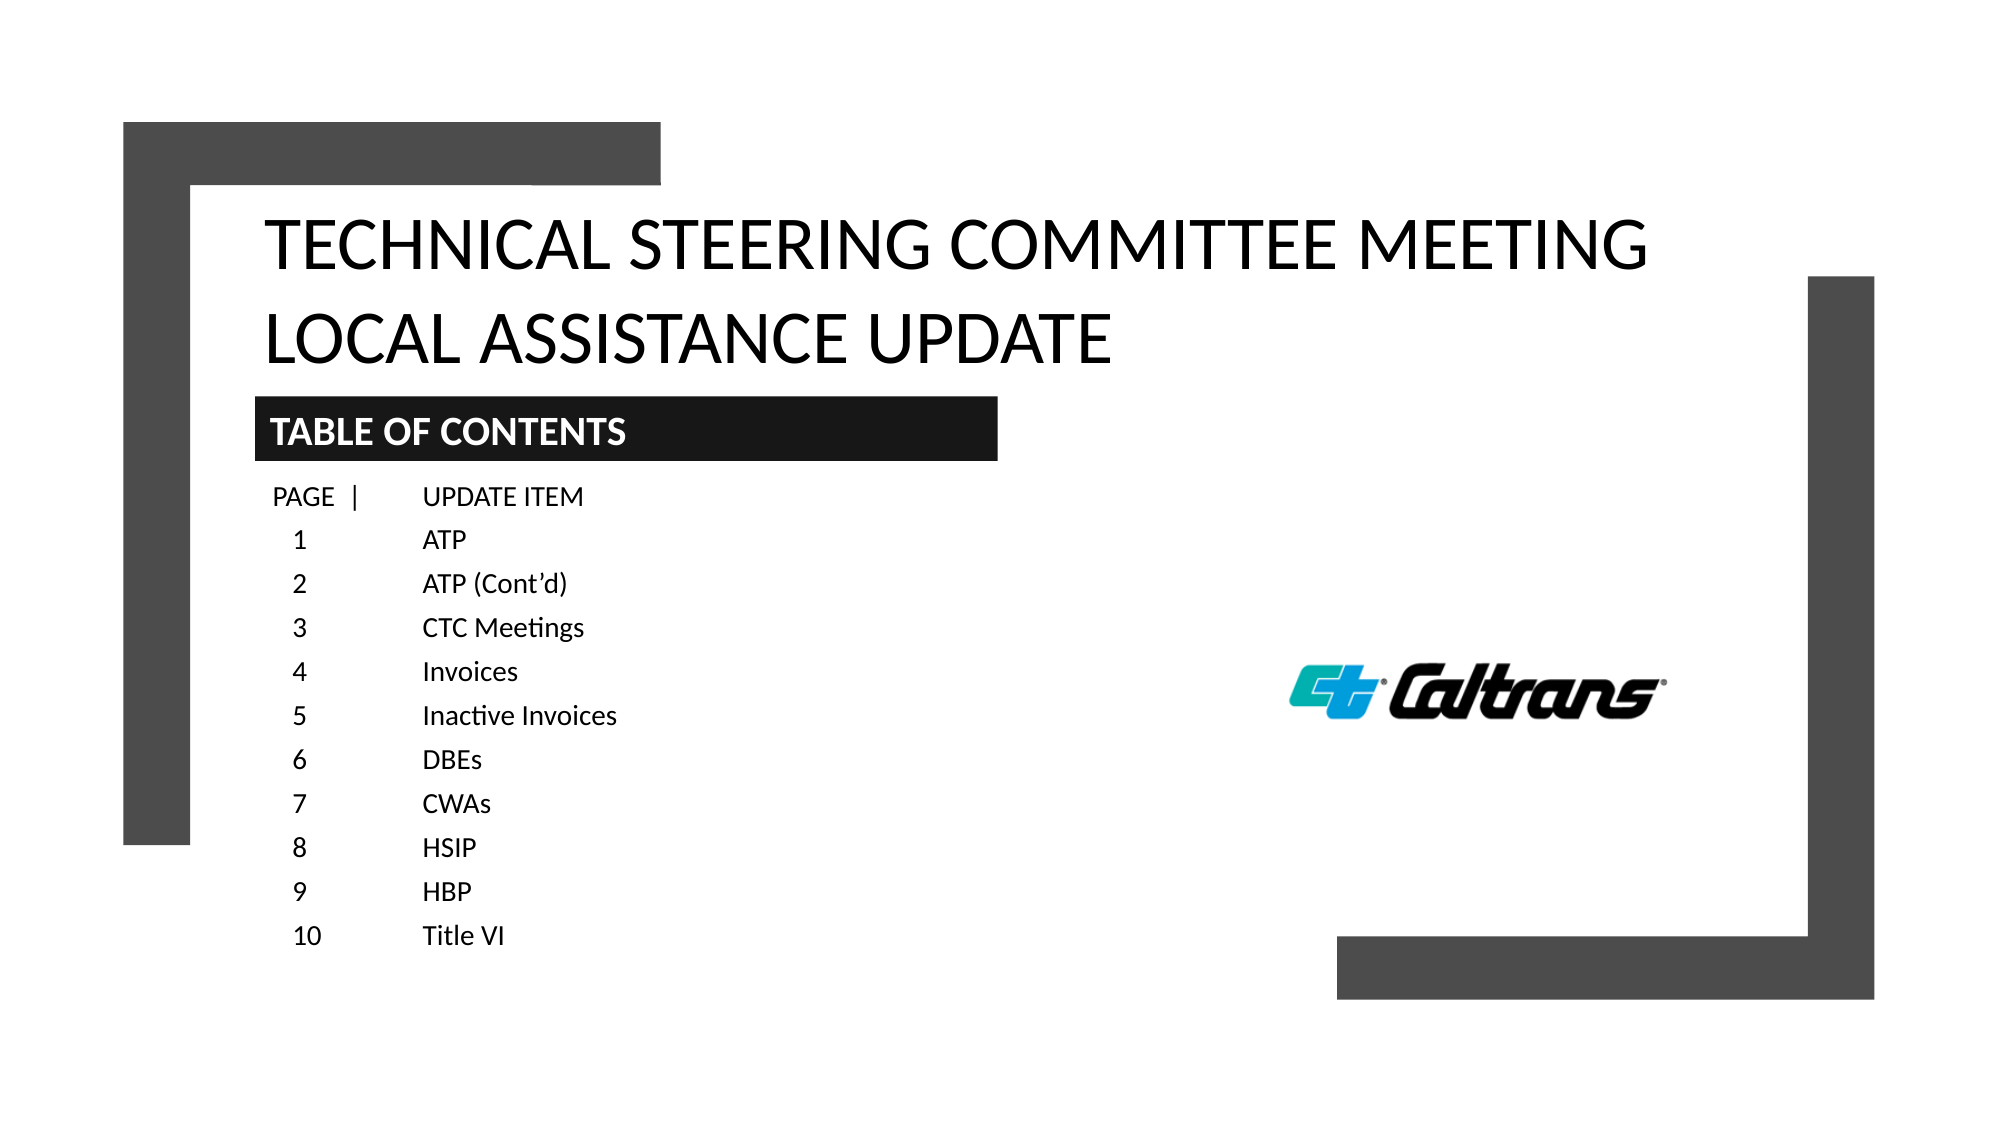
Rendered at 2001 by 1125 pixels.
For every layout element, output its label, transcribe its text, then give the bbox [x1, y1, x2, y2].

picture [1198, 642, 1755, 740]
text_box PAGE | UPDATE ITEM 1 ATP 2 ATP (Cont’d) 3 CTC Meetings 4 Invoices 5 Inactive Invoices 6 DBEs 7 CWAs 8 HSIP 9 HBP 10 Title VI [257, 473, 1253, 874]
text_box [123, 122, 661, 846]
text_box TABLE OF CONTENTS [255, 396, 998, 461]
text_box TECHNICAL STEERING COMMITTEE MEETING LOCAL ASSISTANCE UPDATE [249, 195, 1746, 389]
text_box [1337, 276, 1875, 1000]
